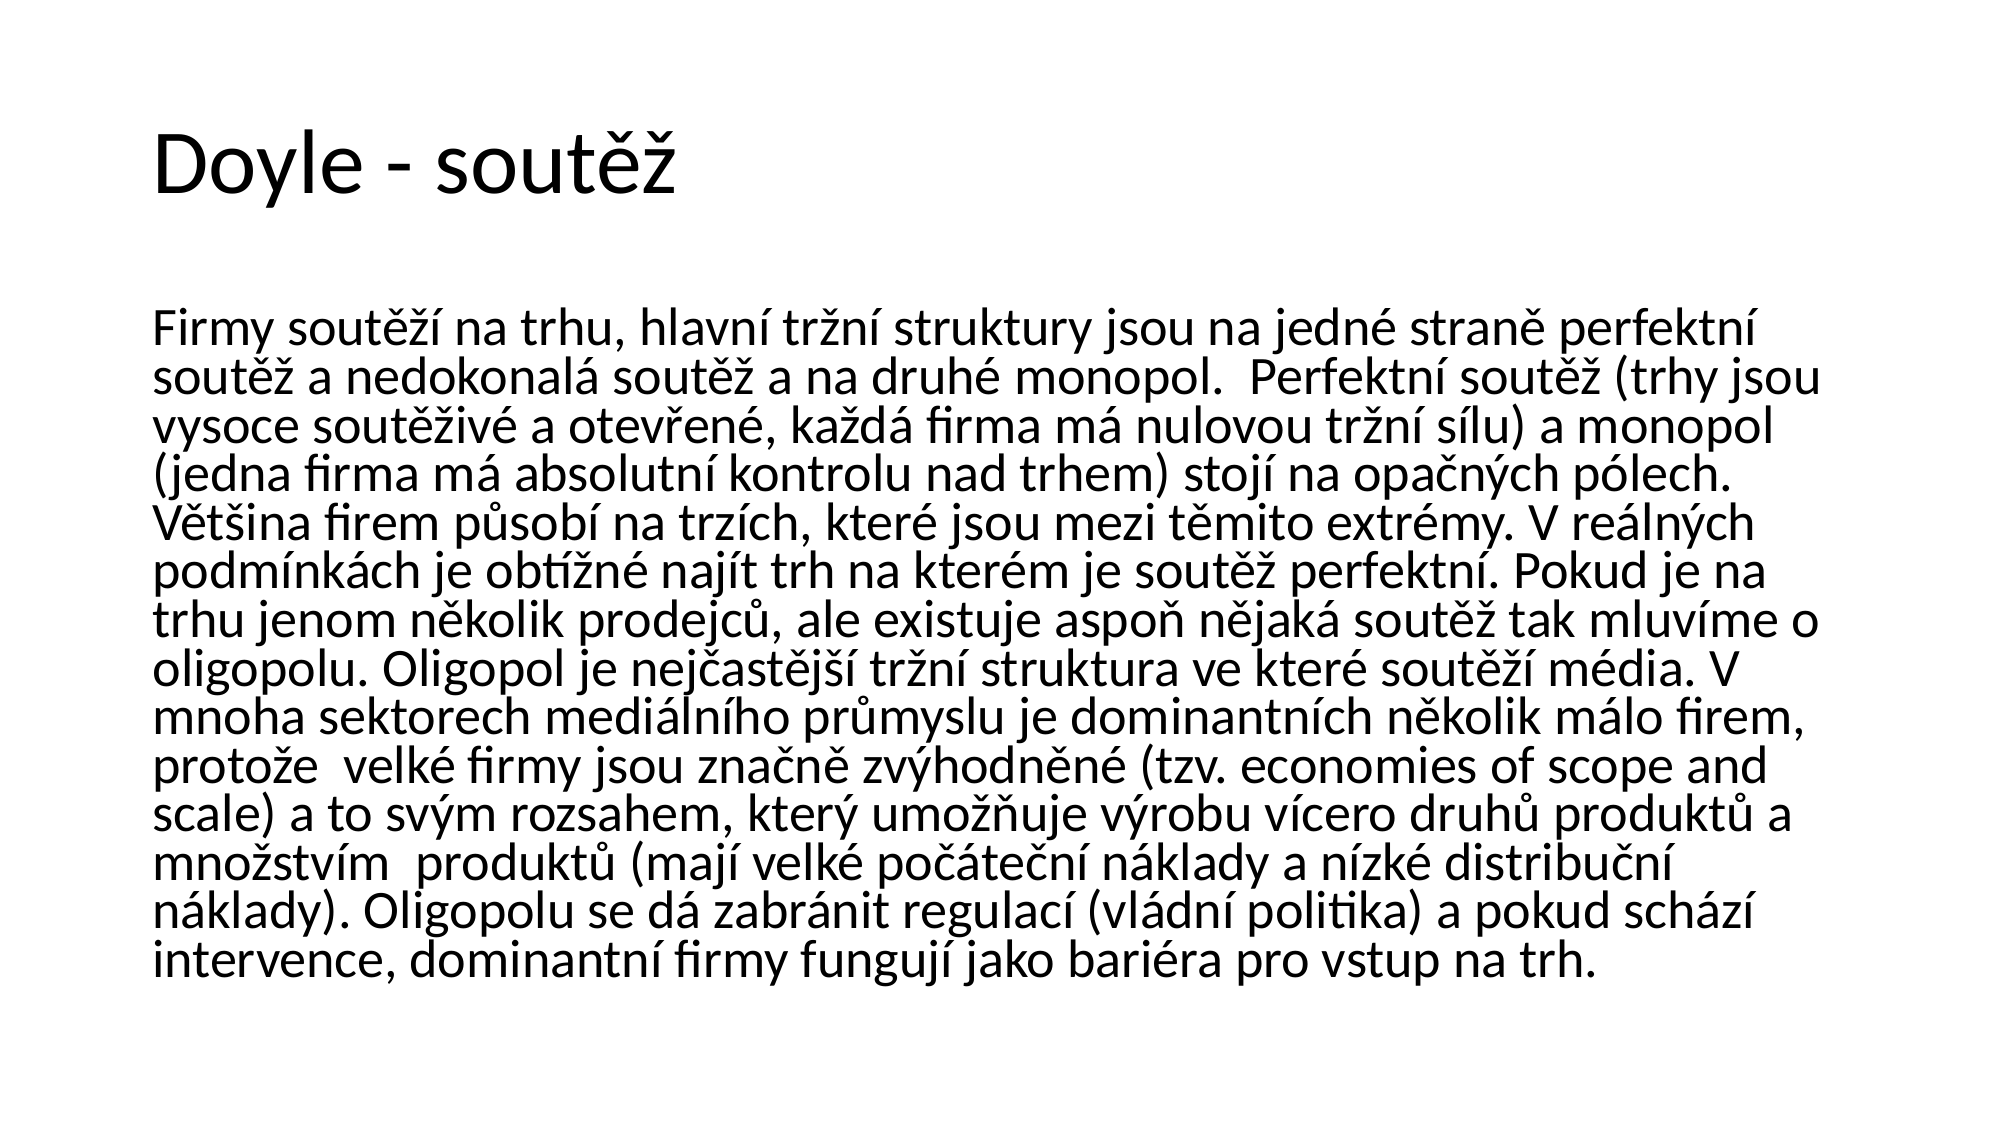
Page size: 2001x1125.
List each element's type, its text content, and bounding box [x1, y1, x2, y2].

title Doyle - soutěž [137, 59, 1863, 278]
list Firmy soutěží na trhu, hlavní tržní struktury jsou na jedné straně perfektní soutěž a nedokonalá soutěž a na druhé monopol. Perfektní soutěž (trhy jsou vysoce soutěživé a otevřené, každá firma má nulovou tržní sílu) a monopol (jedna firma má absolutní kontrolu nad trhem) stojí na opačných pólech. Většina firem působí na trzích, které jsou mezi těmito extrémy. V reálných podmínkách je obtížné najít trh na kterém je soutěž perfektní. Pokud je na trhu jenom několik prodejců, ale existuje aspoň nějaká soutěž tak mluvíme o oligopolu. Oligopol je nejčastější tržní struktura ve které soutěží média. V mnoha sektorech mediálního průmyslu je dominantních několik málo firem, protože velké firmy jsou značně zvýhodněné (tzv. economies of scope and scale) a to svým rozsahem, který umožňuje výrobu vícero druhů produktů a množstvím produktů (mají velké počáteční náklady a nízké distribuční náklady). Oligopolu se dá zabránit regulací (vládní politika) a pokud schází intervence, dominantní firmy fungují jako bariéra pro vstup na trh. [137, 299, 1863, 1014]
